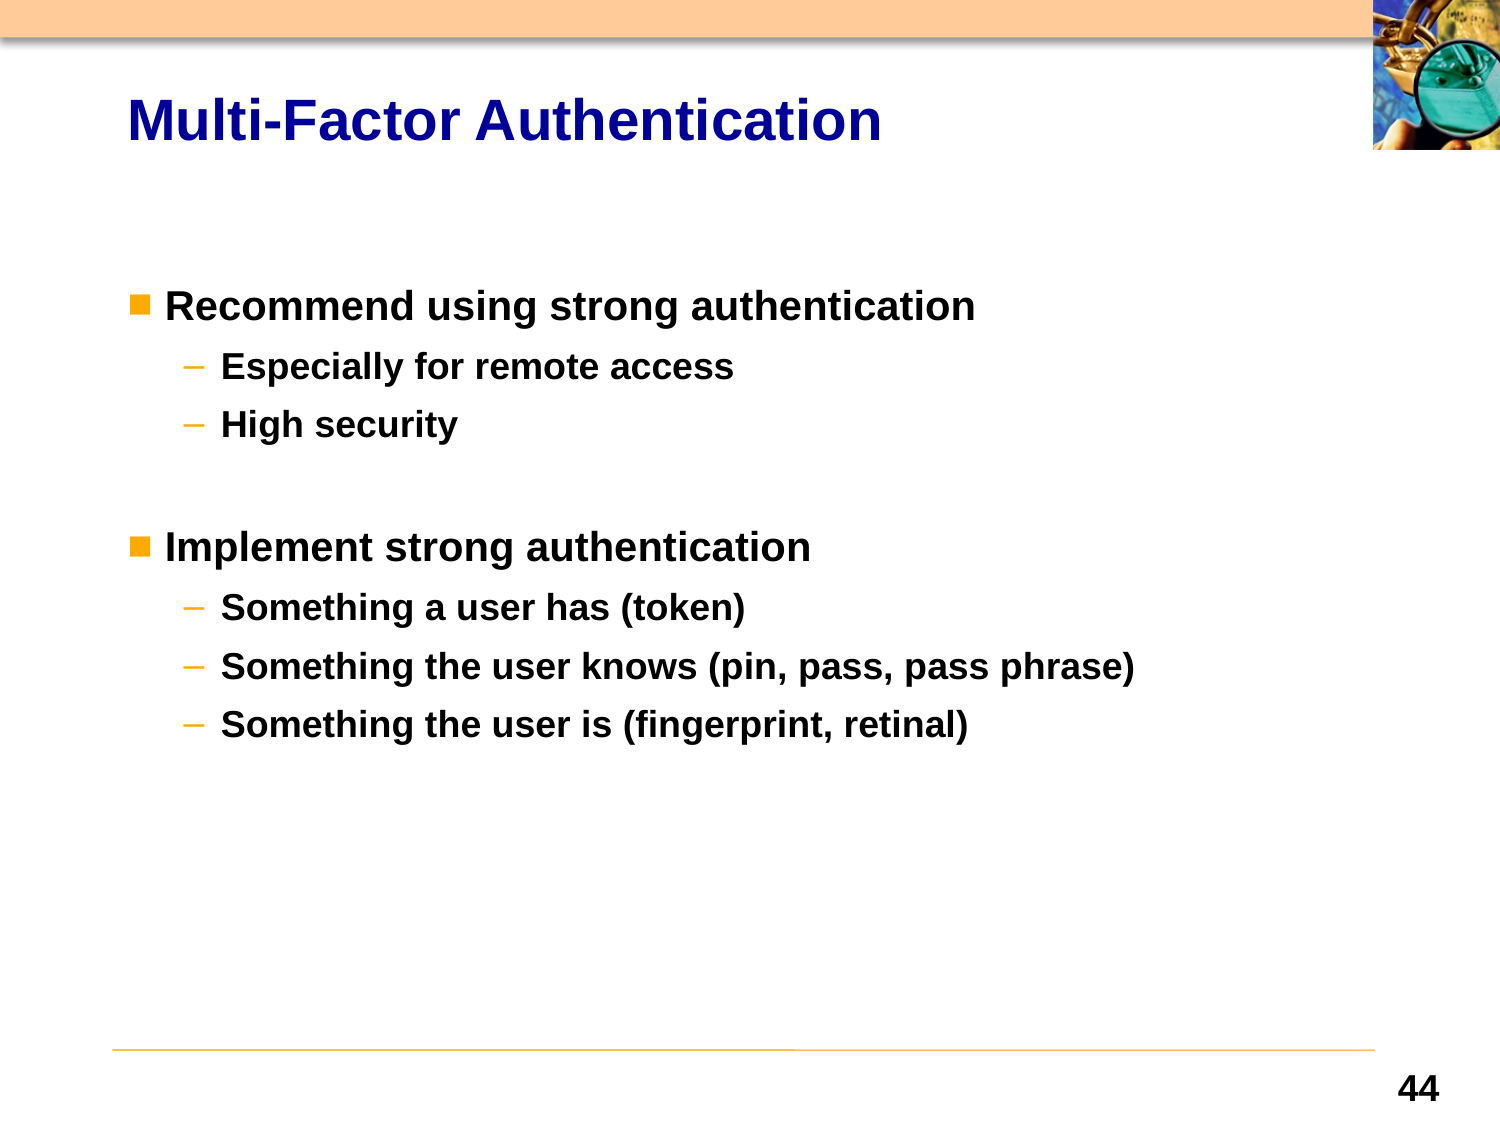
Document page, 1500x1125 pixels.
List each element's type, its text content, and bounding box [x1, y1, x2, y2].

picture [1373, 0, 1500, 150]
list Recommend using strong authentication Especially for remote access High security Implement strong authentication Something a user has (token) Something the user knows (pin, pass, pass phrase) Something the user is (fingerprint, retinal) [112, 212, 1376, 1015]
title Multi-Factor Authentication [112, 45, 1375, 200]
